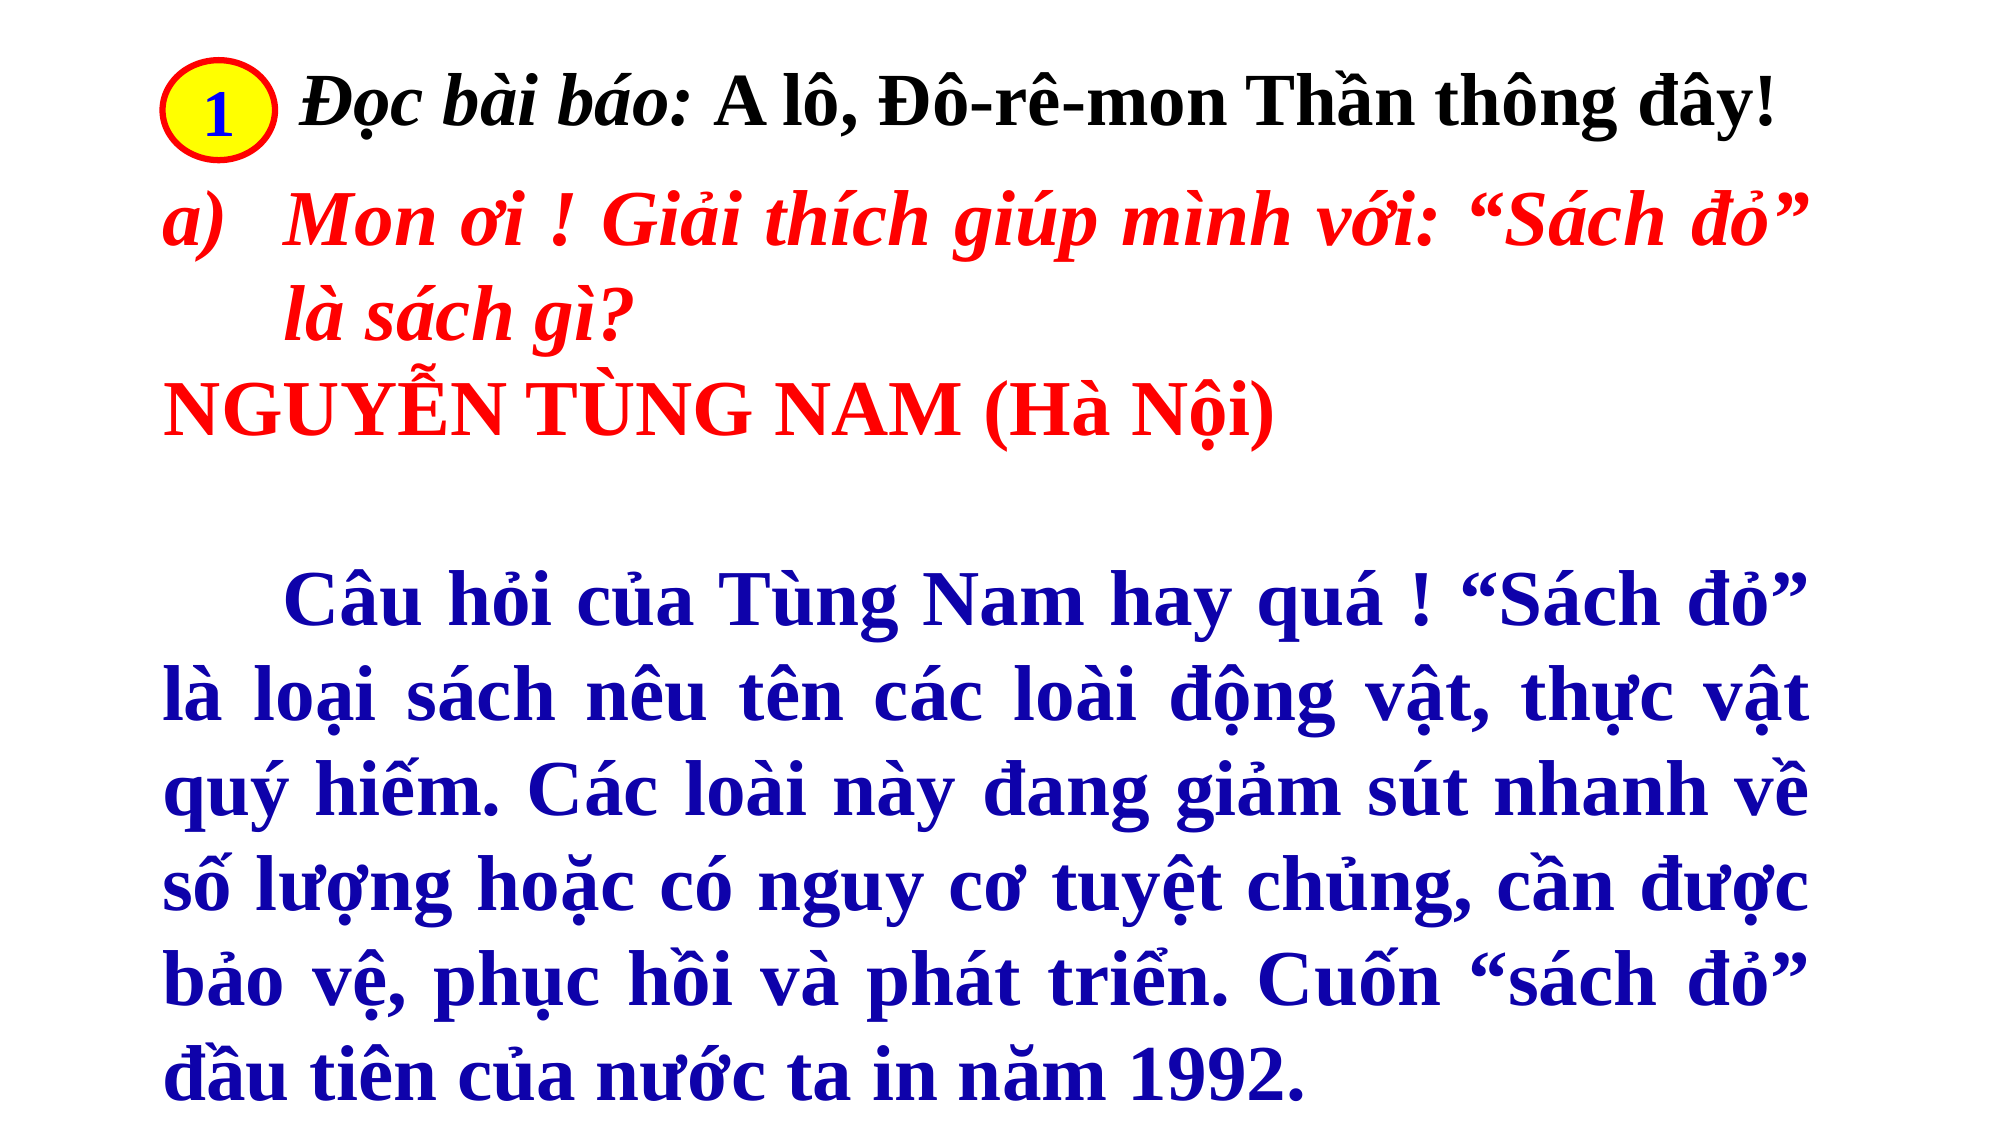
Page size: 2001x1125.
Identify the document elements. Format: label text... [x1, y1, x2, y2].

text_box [162, 43, 1816, 161]
text_box Mon ơi ! Giải thích giúp mình với: “Sách đỏ” là sách gì? NGUYỄN TÙNG NAM (Hà Nội) Câu hỏi của Tùng Nam hay quá ! “Sách đỏ” là loại sách nêu tên các loài động vật, thực vật quý hiếm. Các loài này đang giảm sút nhanh về số lượng hoặc có nguy cơ tuyệt chủng, cần được bảo vệ, phục hồi và phát triển. Cuốn “sách đỏ” đầu tiên của nước ta in năm 1992. [147, 159, 1825, 1124]
